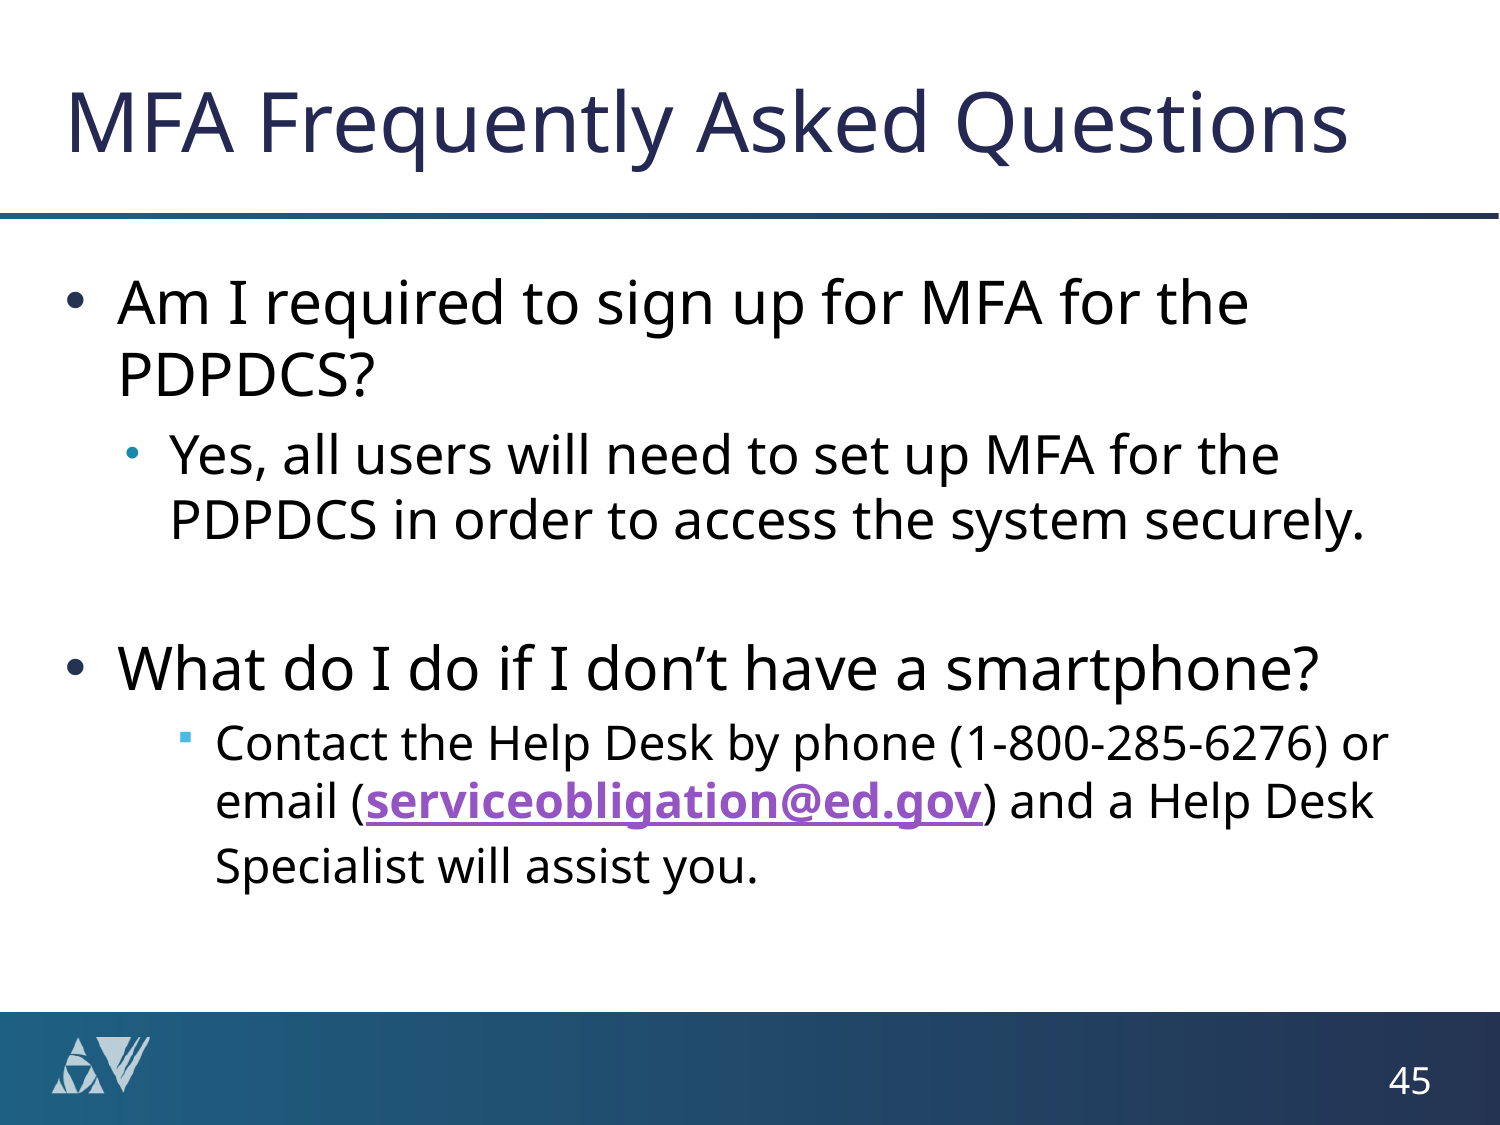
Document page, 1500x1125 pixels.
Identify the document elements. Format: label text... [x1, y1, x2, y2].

list Am I required to sign up for MFA for the PDPDCS? Yes, all users will need to set up MFA for the PDPDCS in order to access the system securely. What do I do if I don’t have a smartphone? Contact the Help Desk by phone (1-800-285-6276) or email (serviceobligation@ed.gov) and a Help Desk Specialist will assist you. [50, 256, 1462, 994]
slide_number 45 [1374, 1050, 1462, 1091]
title MFA Frequently Asked Questions [50, 37, 1388, 200]
picture [50, 1037, 150, 1094]
